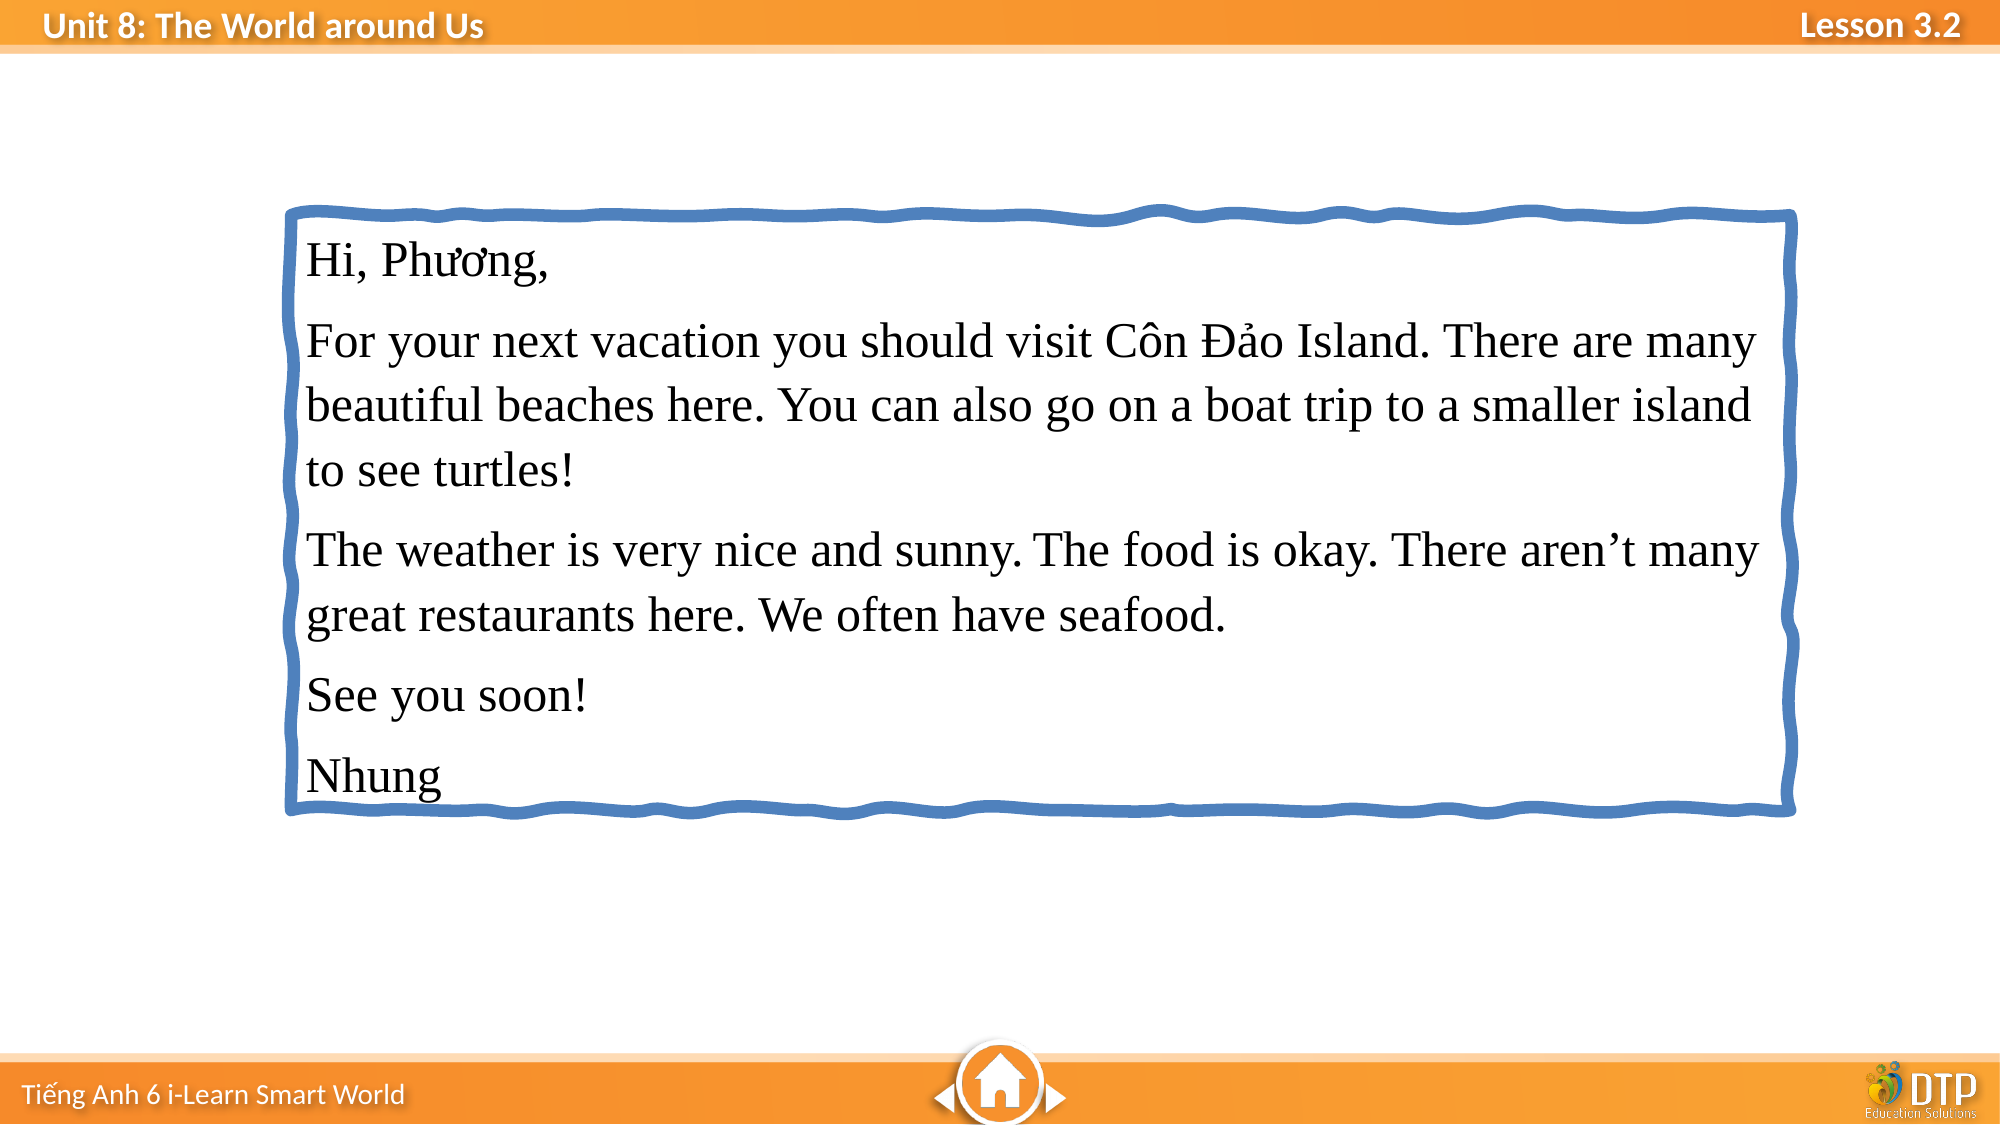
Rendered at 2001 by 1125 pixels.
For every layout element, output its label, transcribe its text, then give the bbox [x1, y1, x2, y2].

text_box Hi, Phương, For your next vacation you should visit Côn Đảo Island. There are many beautiful beaches here. You can also go on a boat trip to a smaller island to see turtles! The weather is very nice and sunny. The food is okay. There aren’t many great restaurants here. We often have seafood. See you soon! Nhung [288, 210, 1794, 814]
picture [0, 0, 2000, 1125]
